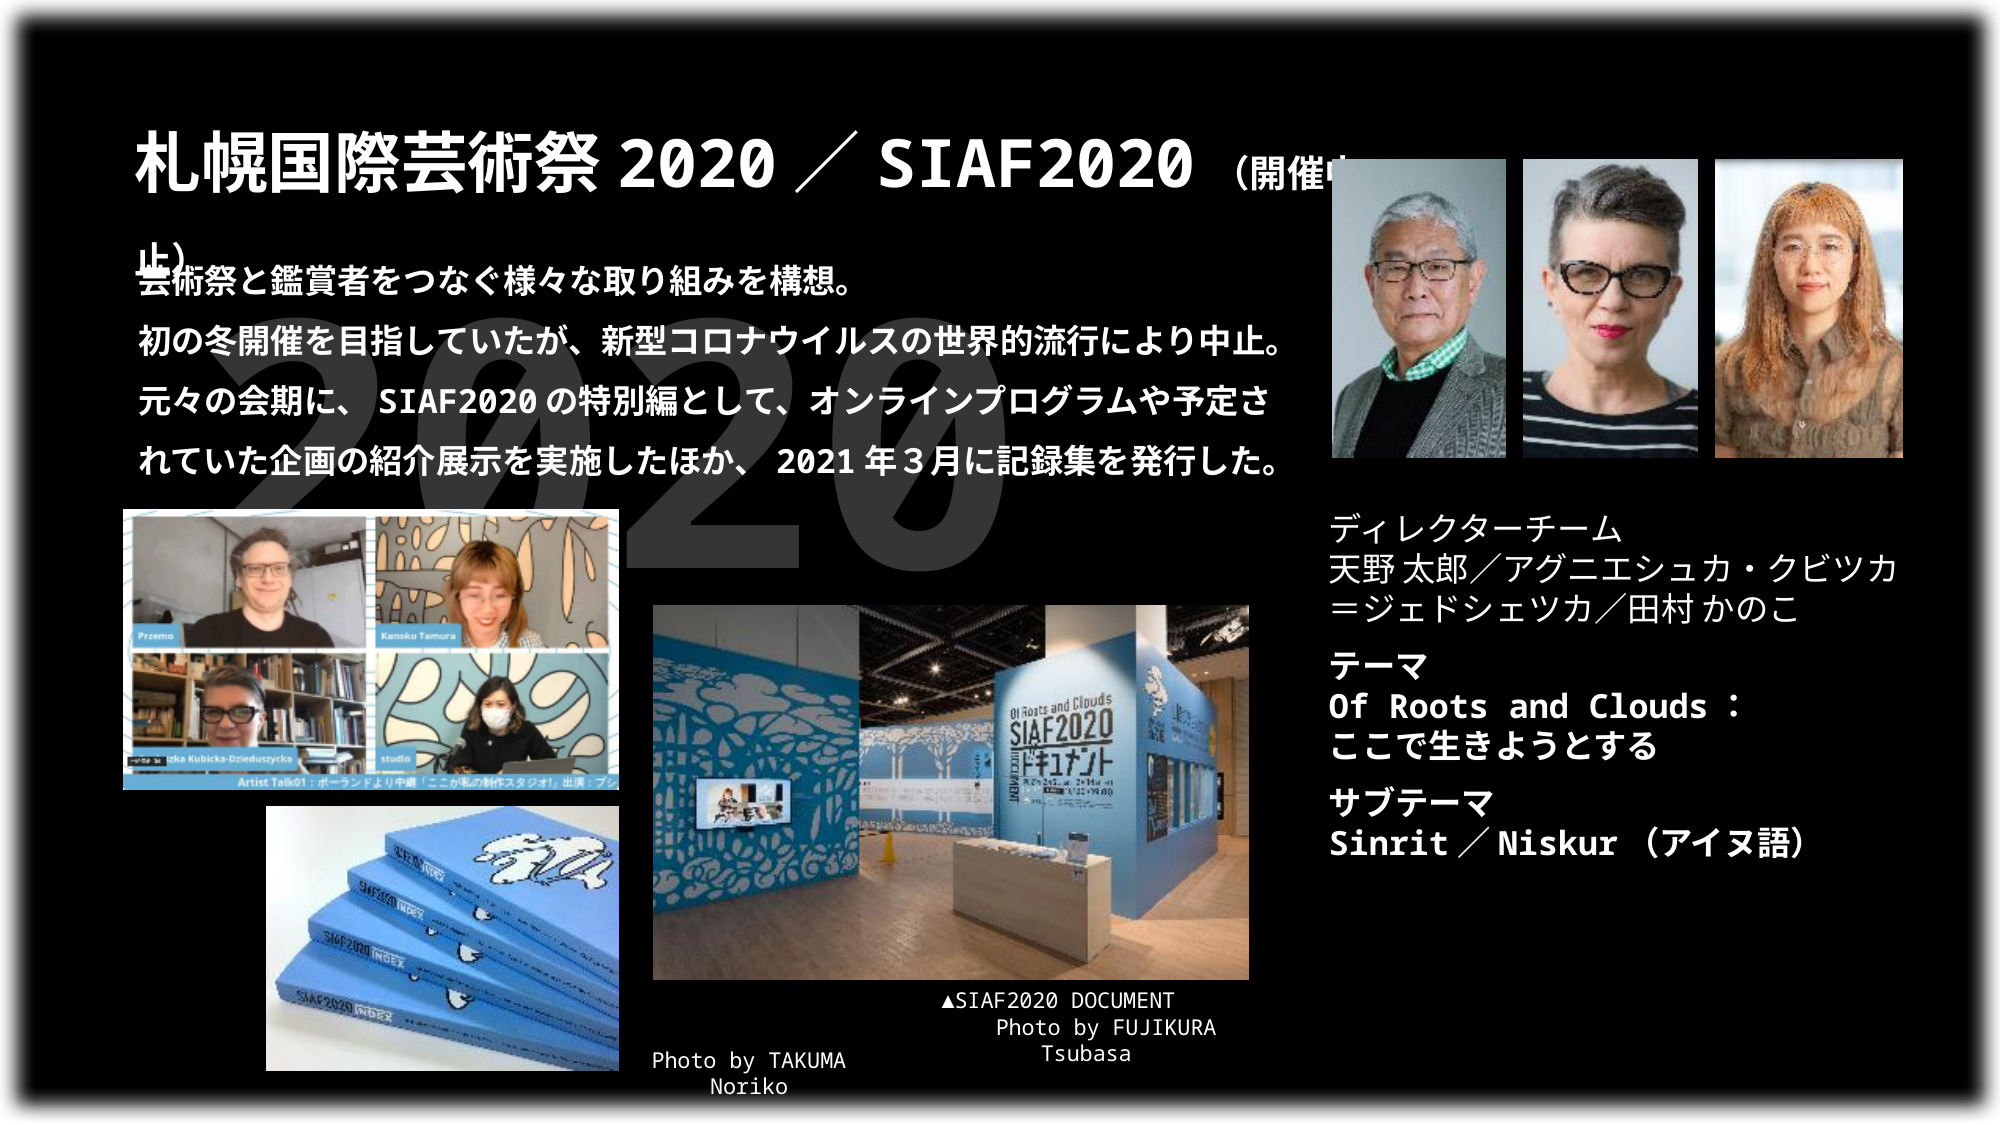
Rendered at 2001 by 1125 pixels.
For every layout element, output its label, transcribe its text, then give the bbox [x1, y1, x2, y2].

picture [653, 605, 1249, 980]
text_box Photo by TAKUMA Noriko [606, 1038, 892, 1107]
text_box ディレクターチーム 天野 太郎／アグニエシュカ・クビツカ＝ジェドシェツカ／田村 かのこ テーマ Of Roots and Clouds： ここで生きようとする サブテーマ Sinrit／Niskur（アイヌ語） [1314, 500, 1925, 870]
picture [123, 509, 619, 790]
picture [653, 644, 667, 648]
text_box Photo by KUSUMI Erika [25, 24, 1976, 1097]
text_box ▲SIAF2020 DOCUMENT Photo by FUJIKURA Tsubasa [926, 979, 1259, 1073]
text_box [32, 31, 1969, 1090]
text_box 札幌国際芸術祭2020／SIAF2020（開催中止） [119, 112, 1380, 314]
text_box 2020 [178, 504, 1108, 645]
picture [1715, 159, 1903, 458]
picture [1523, 159, 1698, 458]
text_box 芸術祭と鑑賞者をつなぐ様々な取り組みを構想。 初の冬開催を目指していたが、新型コロナウイルスの世界的流行により中止。 元々の会期に、SIAF2020の特別編として、オンラインプログラムや予定されていた企画の紹介展示を実施したほか、2021年３月に記録集を発行した。 [123, 314, 1293, 504]
picture [266, 806, 619, 1071]
text_box ▲ 劇場を展示会場に転換する工事の様子 [28, 27, 1973, 1094]
picture [1332, 159, 1506, 458]
